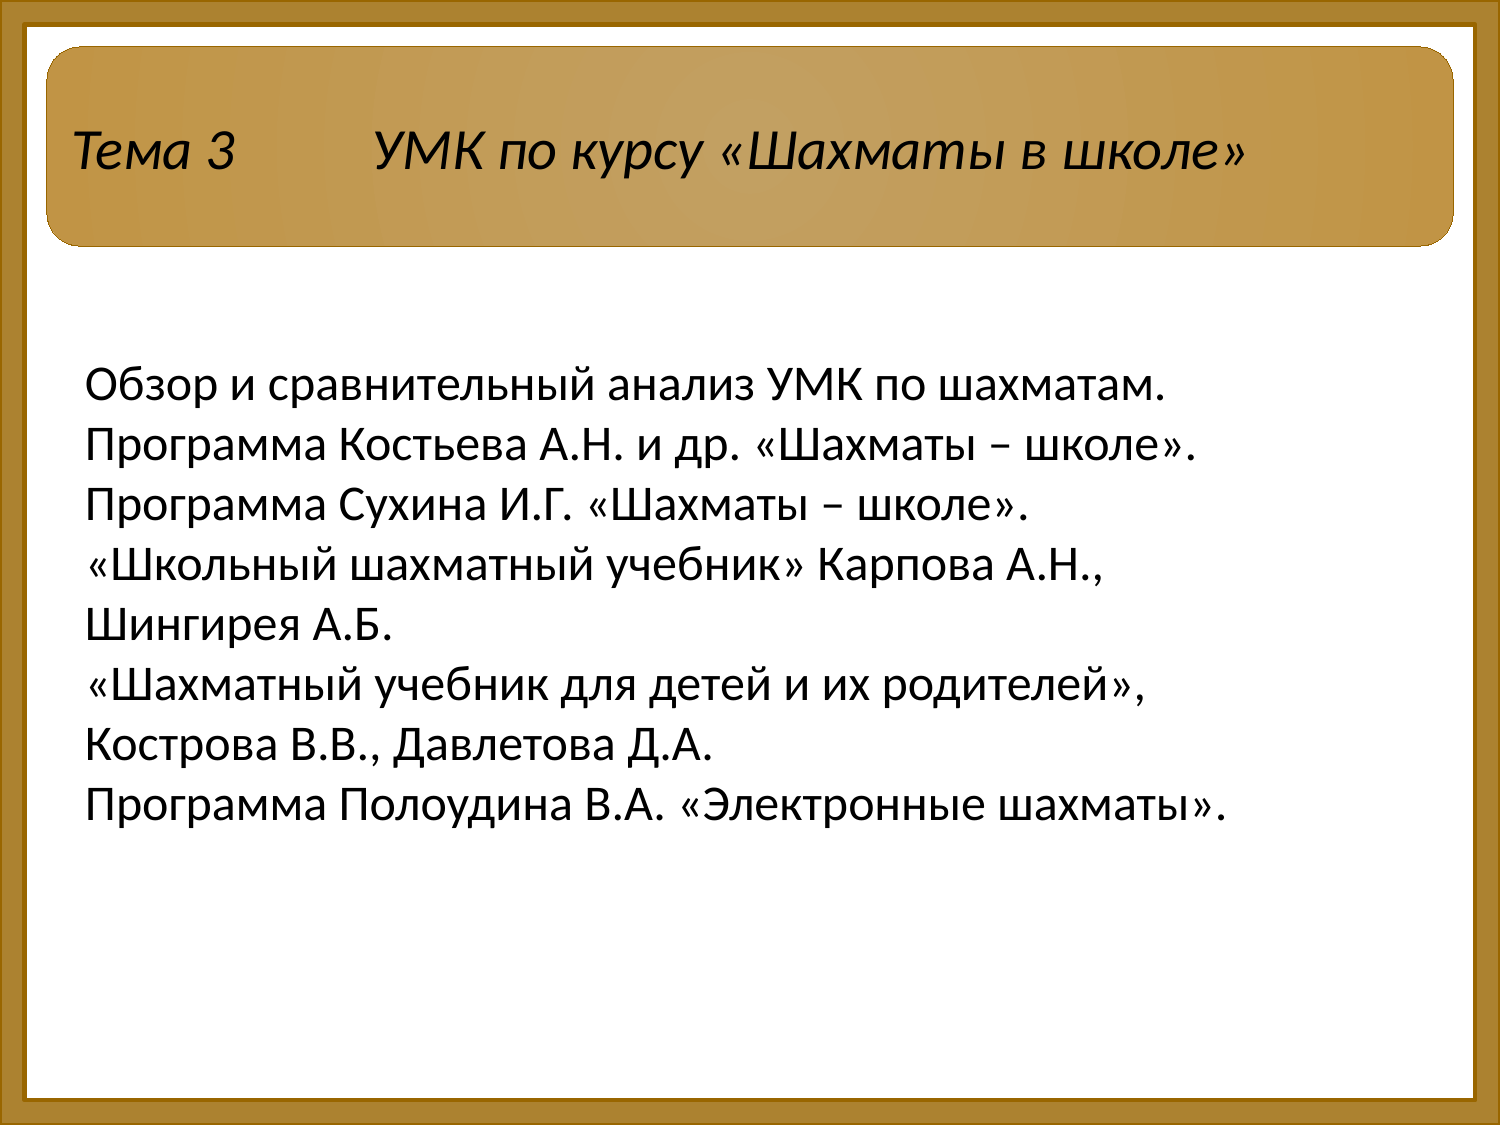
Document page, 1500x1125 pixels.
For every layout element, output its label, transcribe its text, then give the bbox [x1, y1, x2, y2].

text_box [0, 0, 1500, 1125]
text_box Тема 3 УМК по курсу «Шахматы в школе» [46, 46, 1454, 247]
text_box Обзор и сравнительный анализ УМК по шахматам. Программа Костьева А.Н. и др. «Шахматы – школе». Программа Сухина И.Г. «Шахматы – школе». «Школьный шахматный учебник» Карпова А.Н., Шингирея А.Б. «Шахматный учебник для детей и их родителей», Кострова В.В., Давлетова Д.А. Программа Полоудина В.А. «Электронные шахматы». [70, 292, 1430, 933]
